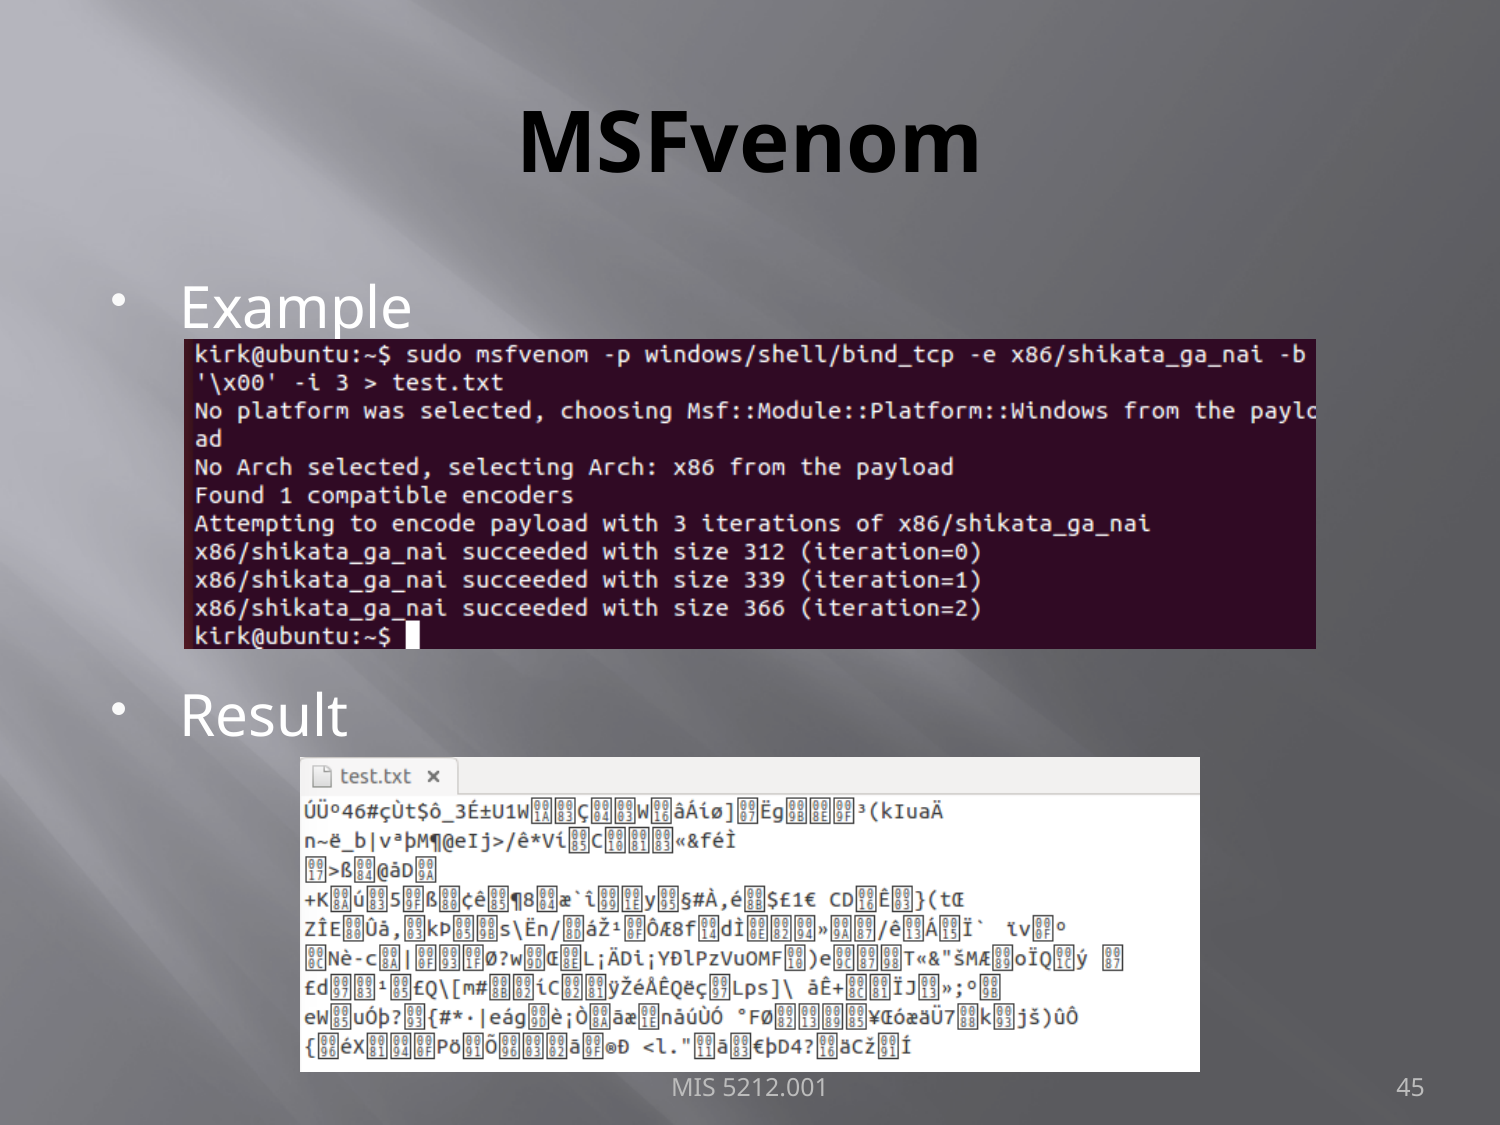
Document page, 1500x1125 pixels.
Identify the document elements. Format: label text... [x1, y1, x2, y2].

picture [184, 339, 1316, 649]
picture [299, 757, 1201, 1072]
slide_number 45 [1299, 1052, 1425, 1113]
list Example Result [75, 262, 1425, 1035]
title MSFvenom [75, 45, 1425, 233]
